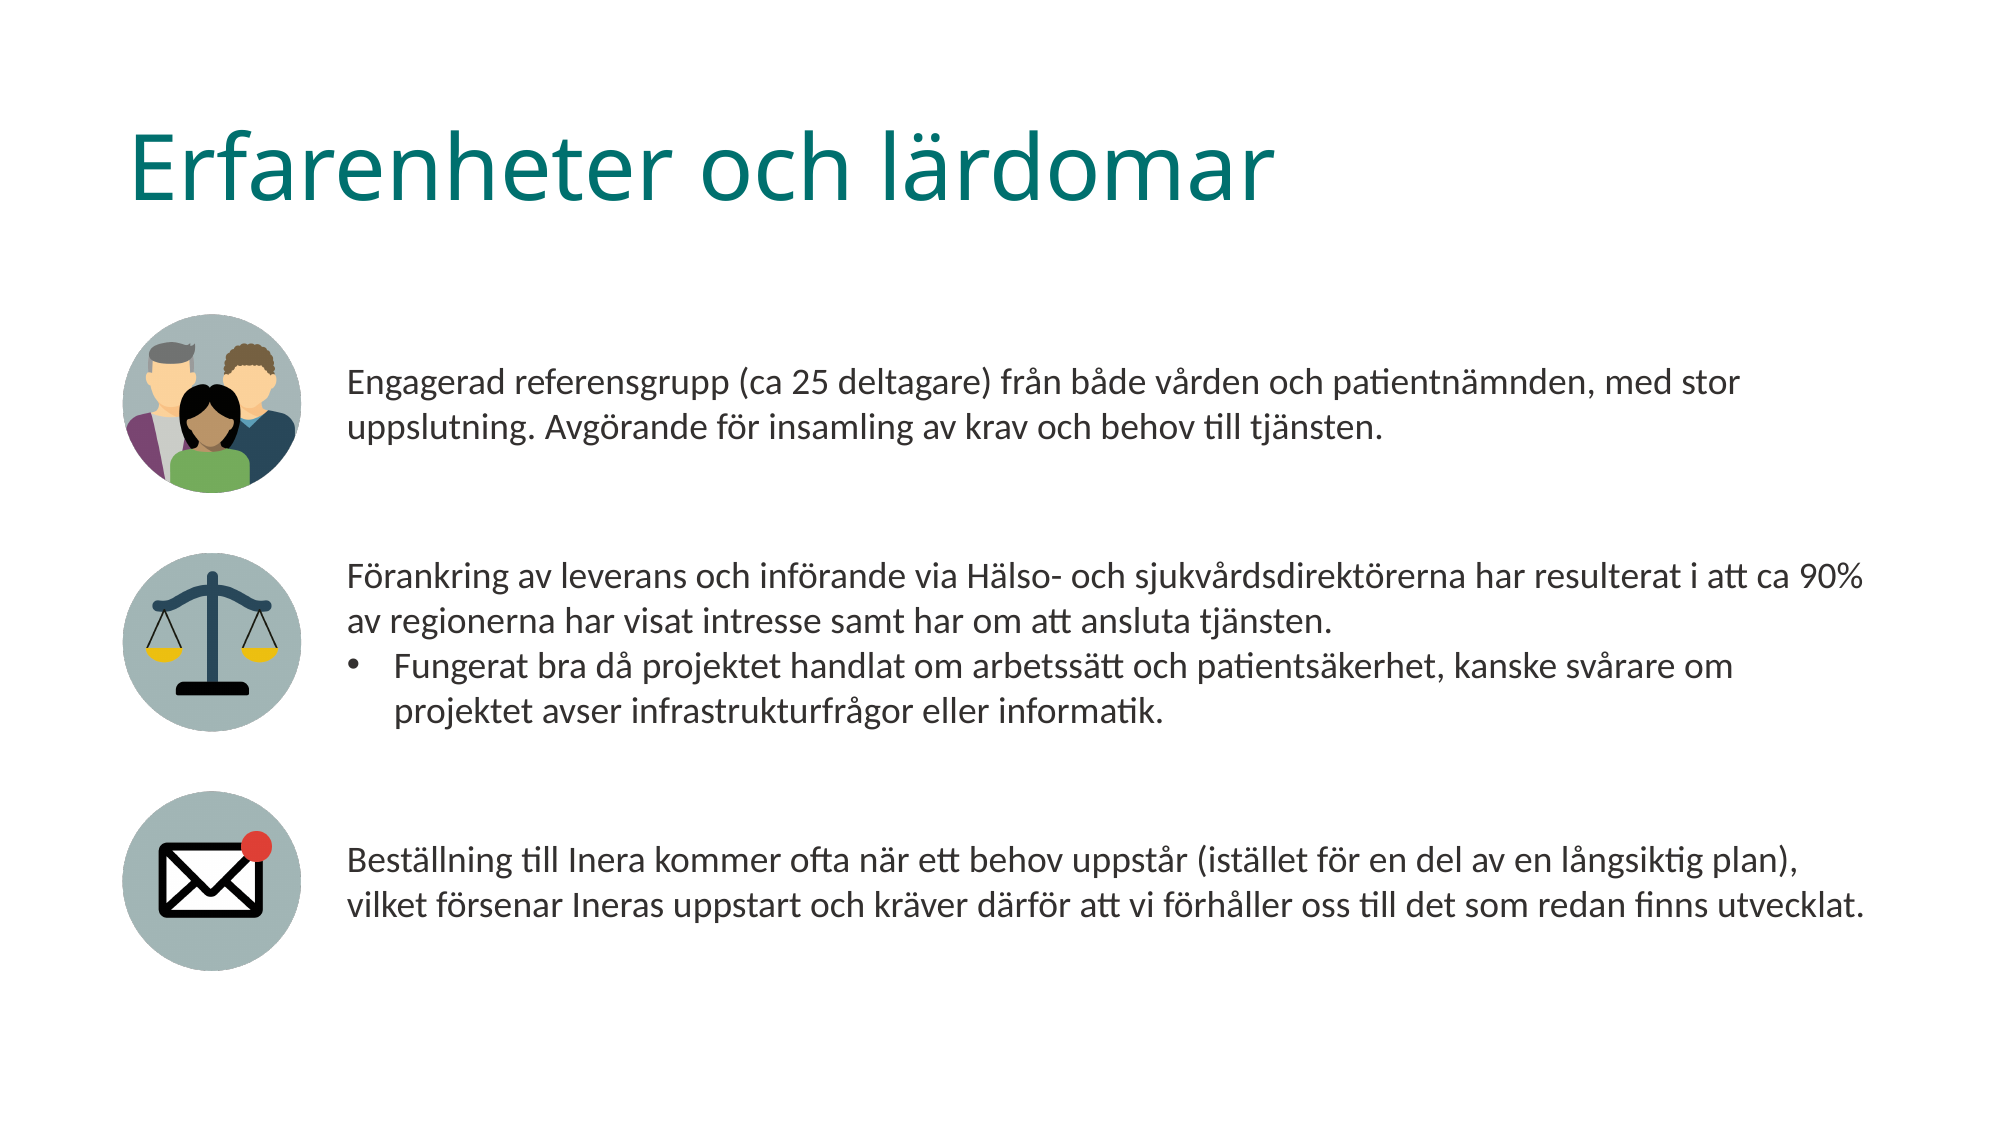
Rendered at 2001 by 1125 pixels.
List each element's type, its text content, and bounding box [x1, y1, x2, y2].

text_box Erfarenheter och lärdomar [112, 100, 1881, 241]
picture [112, 542, 312, 742]
text_box Förankring av leverans och införande via Hälso- och sjukvårdsdirektörerna har resulterat i att ca 90% av regionerna har visat intresse samt har om att ansluta tjänsten. Fungerat bra då projektet handlat om arbetssätt och patientsäkerhet, kanske svårare om projektet avser infrastrukturfrågor eller informatik. [332, 543, 1888, 739]
text_box Engagerad referensgrupp (ca 25 deltagare) från både vården och patientnämnden, med stor uppslutning. Avgörande för insamling av krav och behov till tjänsten. [332, 349, 1888, 455]
picture [112, 303, 312, 503]
picture [112, 780, 312, 981]
text_box Beställning till Inera kommer ofta när ett behov uppstår (istället för en del av en långsiktig plan), vilket försenar Ineras uppstart och kräver därför att vi förhåller oss till det som redan finns utvecklat. [332, 827, 1888, 933]
